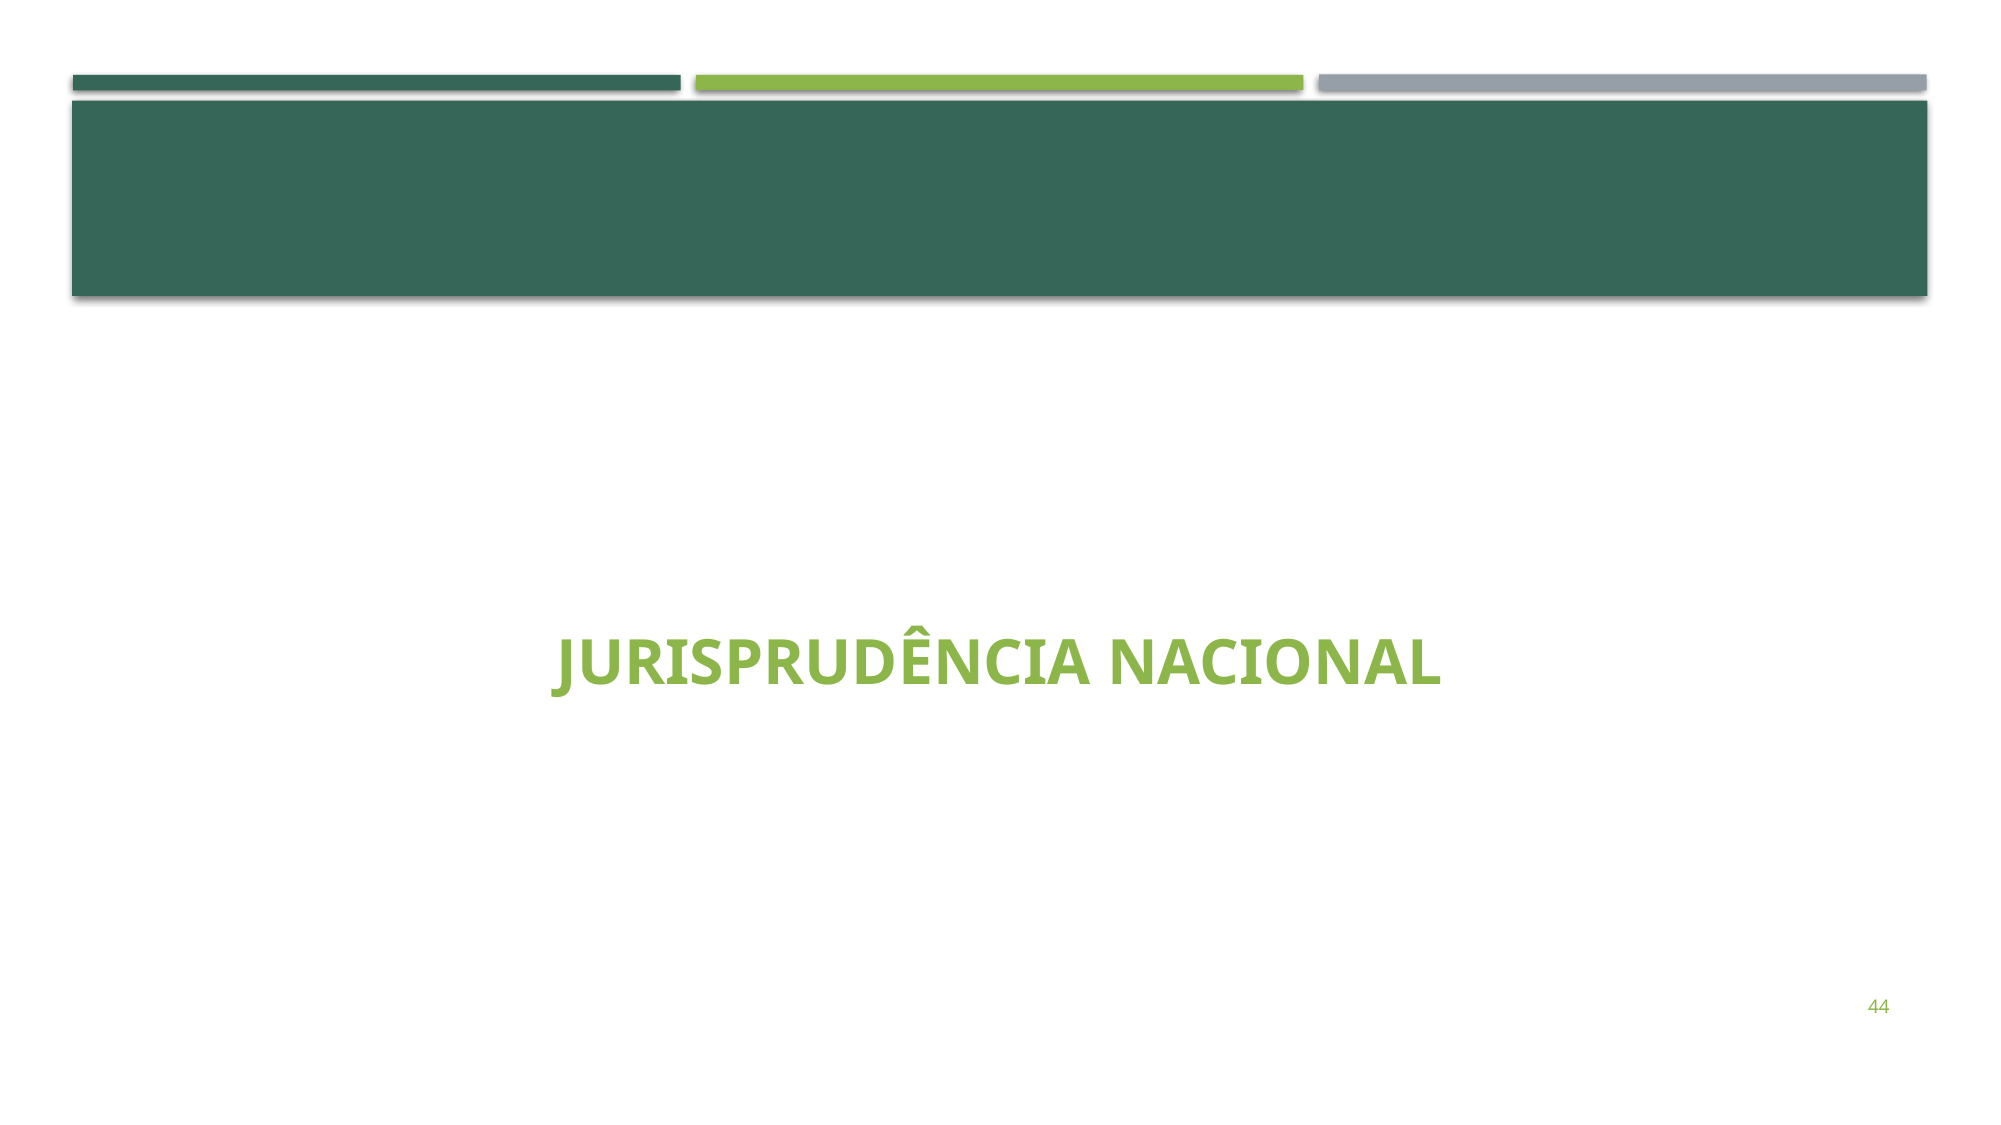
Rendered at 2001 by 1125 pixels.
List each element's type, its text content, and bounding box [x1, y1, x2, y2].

slide_number 44 [1732, 977, 1905, 1037]
list JURISPRUDÊNCIA NACIONAL [95, 357, 1905, 962]
